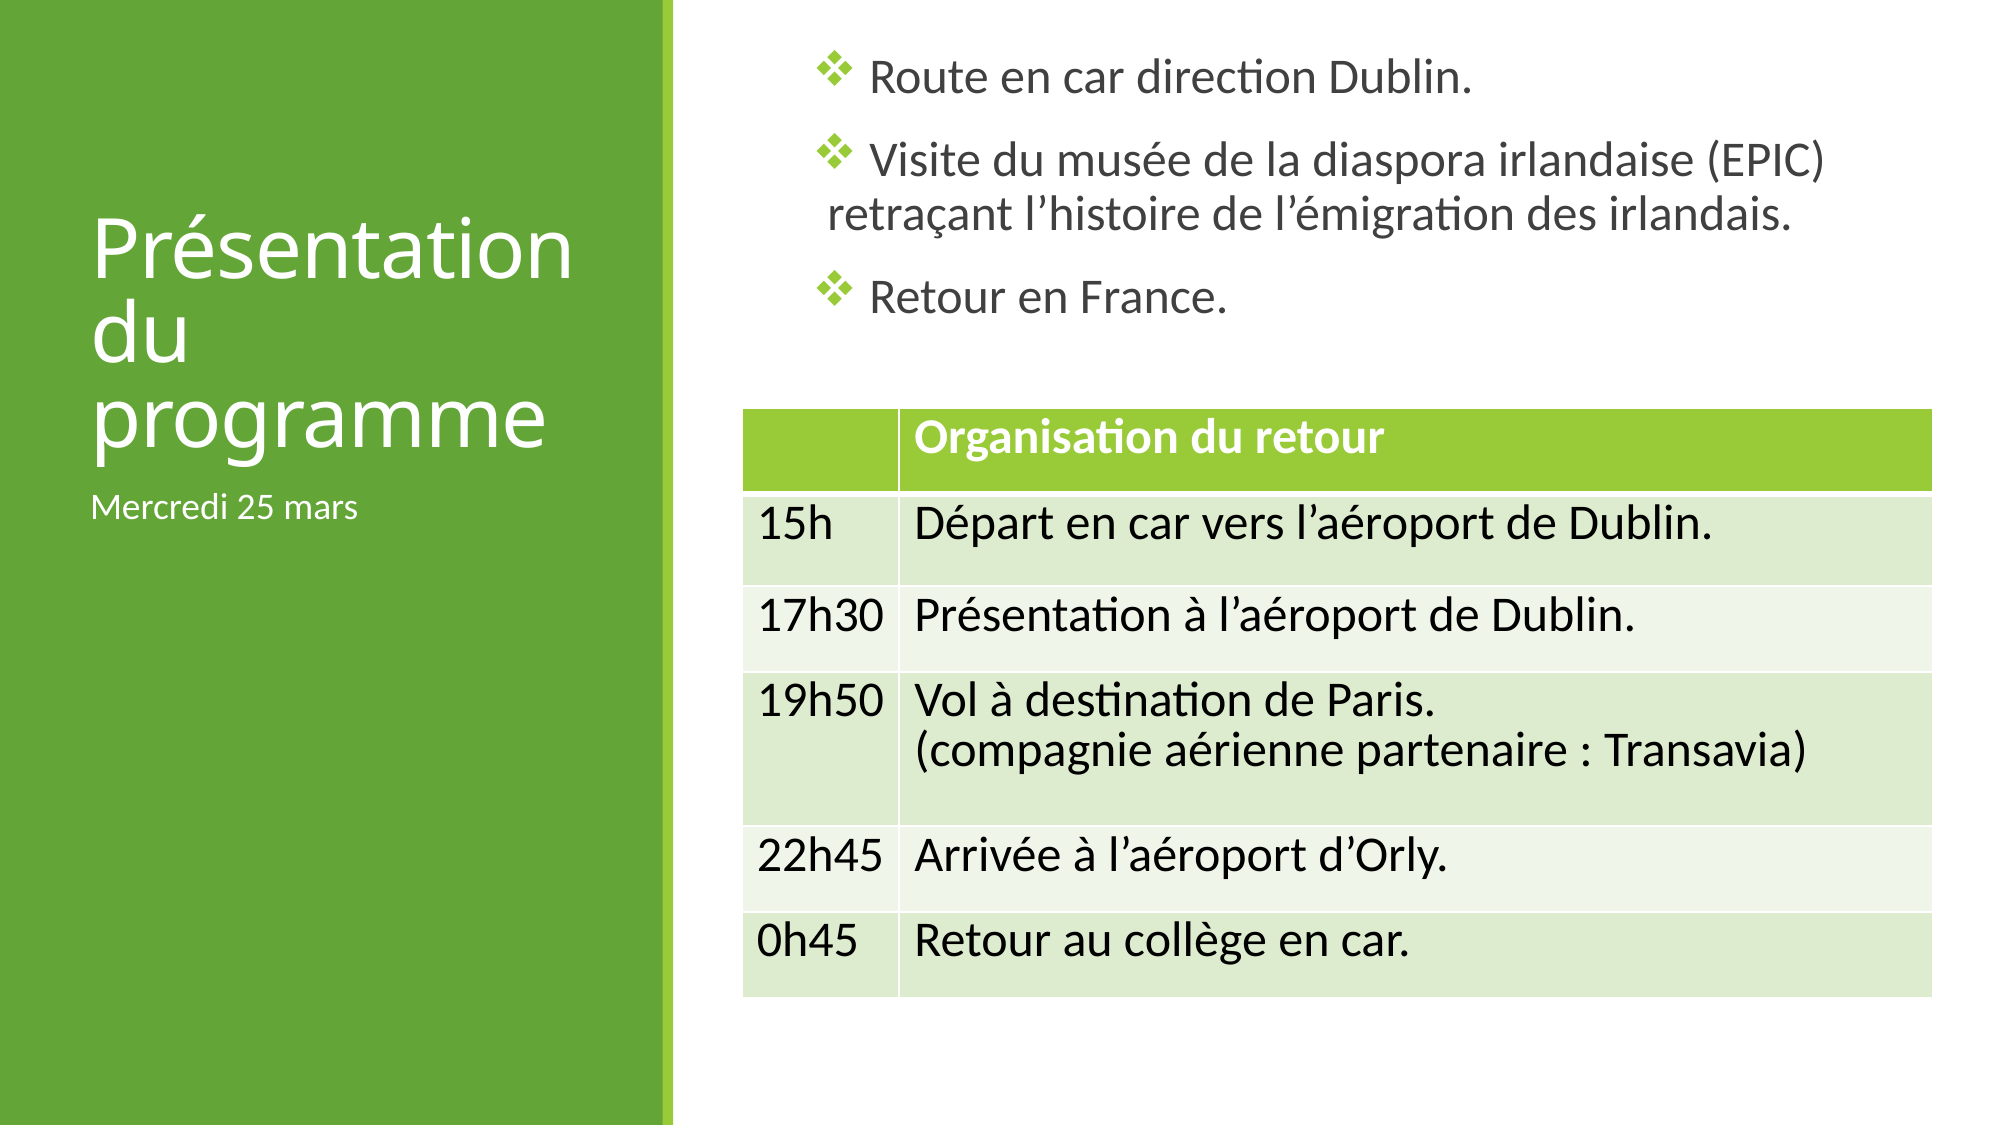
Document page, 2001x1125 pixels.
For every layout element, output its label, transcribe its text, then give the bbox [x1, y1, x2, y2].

table_cell Vol à destination de Paris. (compagnie aérienne partenaire : Transavia) [900, 673, 1932, 825]
table_cell Départ en car vers l’aéroport de Dublin. [900, 497, 1932, 585]
table_cell 22h45 [743, 827, 898, 911]
list Mercredi 25 mars [75, 479, 600, 1035]
table_header [743, 409, 898, 491]
text_box Route en car direction Dublin. Visite du musée de la diaspora irlandaise (EPIC) retraçant l’histoire de l’émigration des irlandais. Retour en France. [812, 42, 1966, 646]
table_cell 17h30 [743, 587, 898, 671]
title Présentation du programme [75, 97, 600, 473]
table_cell Retour au collège en car. [900, 913, 1932, 997]
table_cell 15h [743, 497, 898, 585]
table_cell 19h50 [743, 673, 898, 825]
table_cell Présentation à l’aéroport de Dublin. [900, 587, 1932, 671]
table_cell 0h45 [743, 913, 898, 997]
table_cell Arrivée à l’aéroport d’Orly. [900, 827, 1932, 911]
table_header Organisation du retour [900, 409, 1932, 491]
